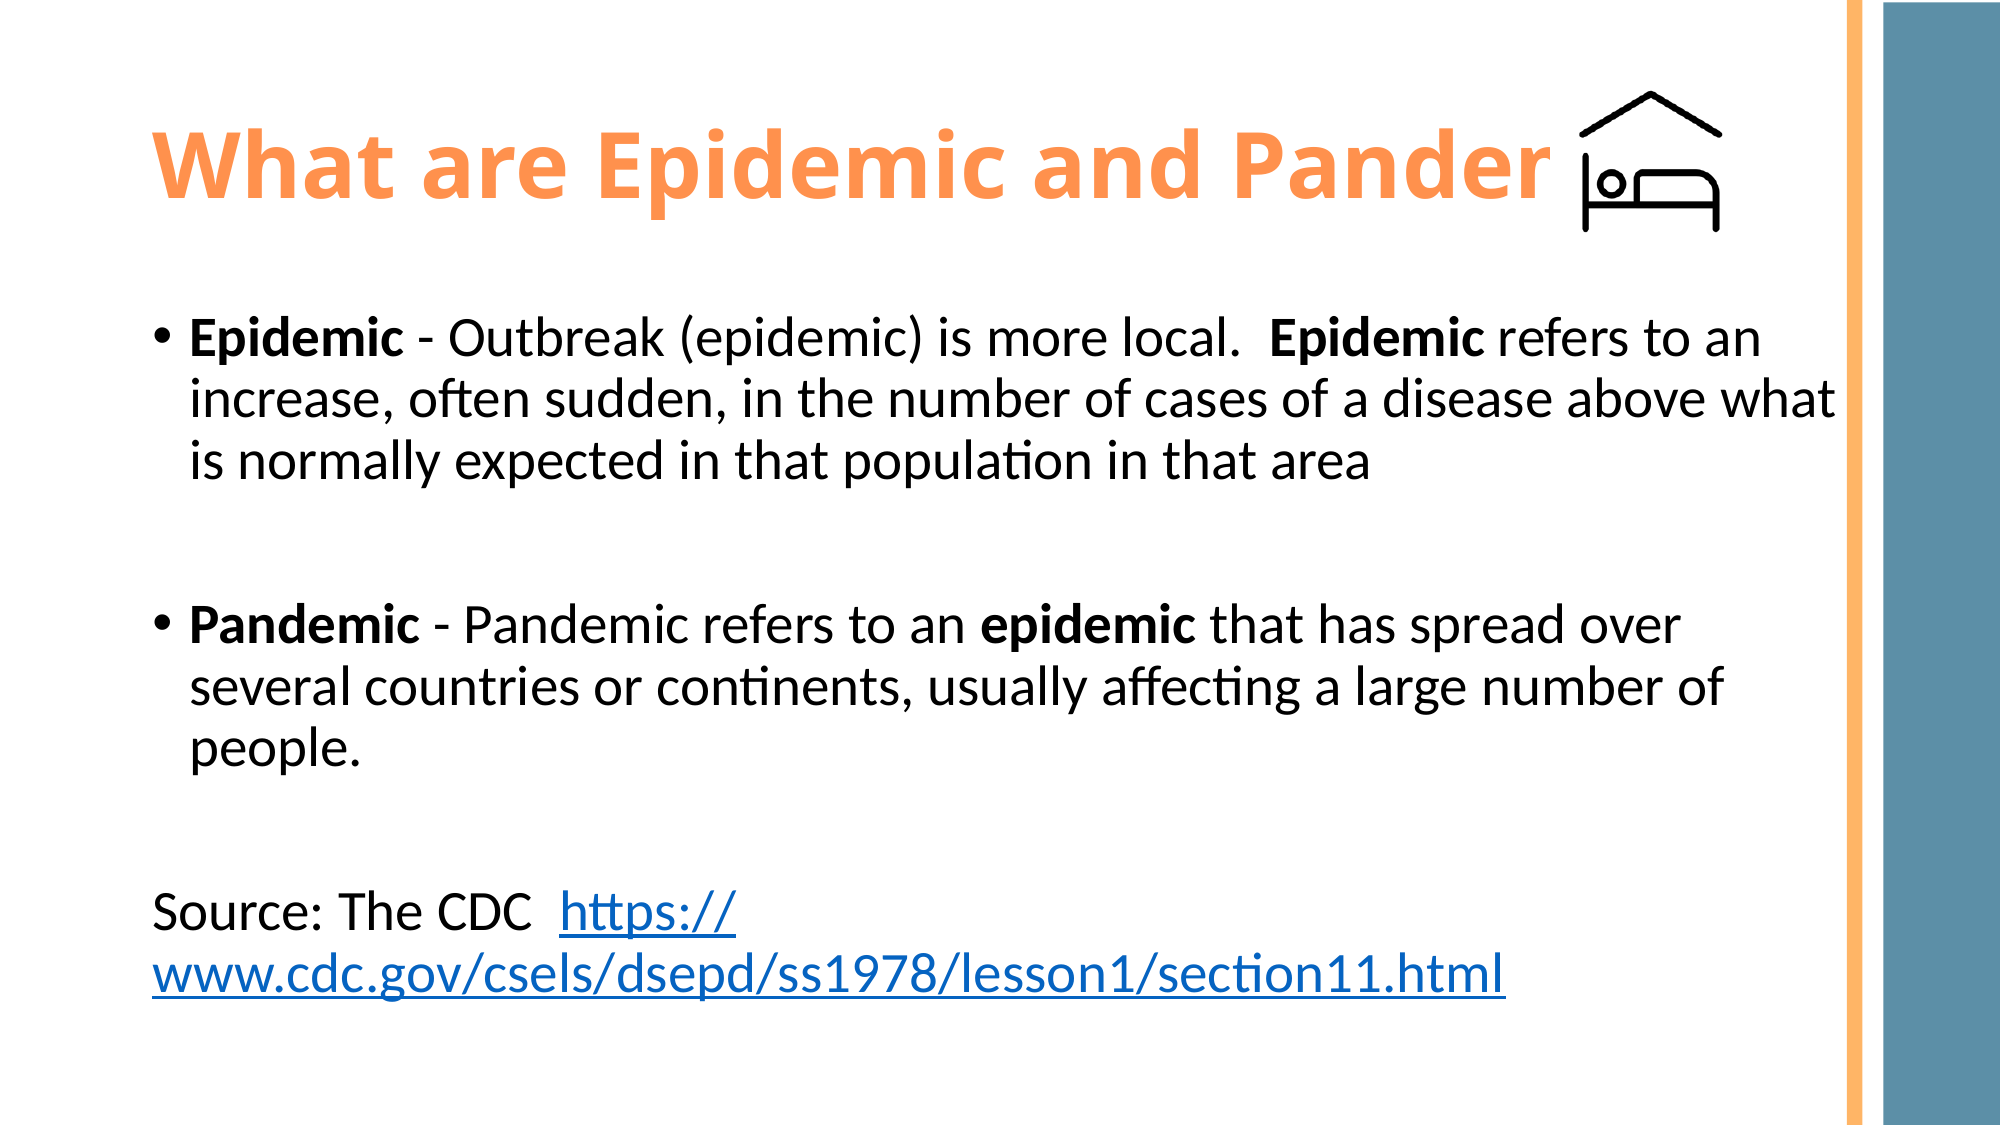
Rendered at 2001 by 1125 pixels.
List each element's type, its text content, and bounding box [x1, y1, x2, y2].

picture [1549, 59, 1759, 264]
title What are Epidemic and Pandemic? [137, 59, 1846, 278]
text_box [1846, 0, 2000, 1125]
list Epidemic - Outbreak (epidemic) is more local. Epidemic refers to an increase, often sudden, in the number of cases of a disease above what is normally expected in that population in that area Pandemic - Pandemic refers to an epidemic that has spread over several countries or continents, usually affecting a large number of people. Source: The CDC https://www.cdc.gov/csels/dsepd/ss1978/lesson1/section11.html [137, 299, 1846, 1014]
